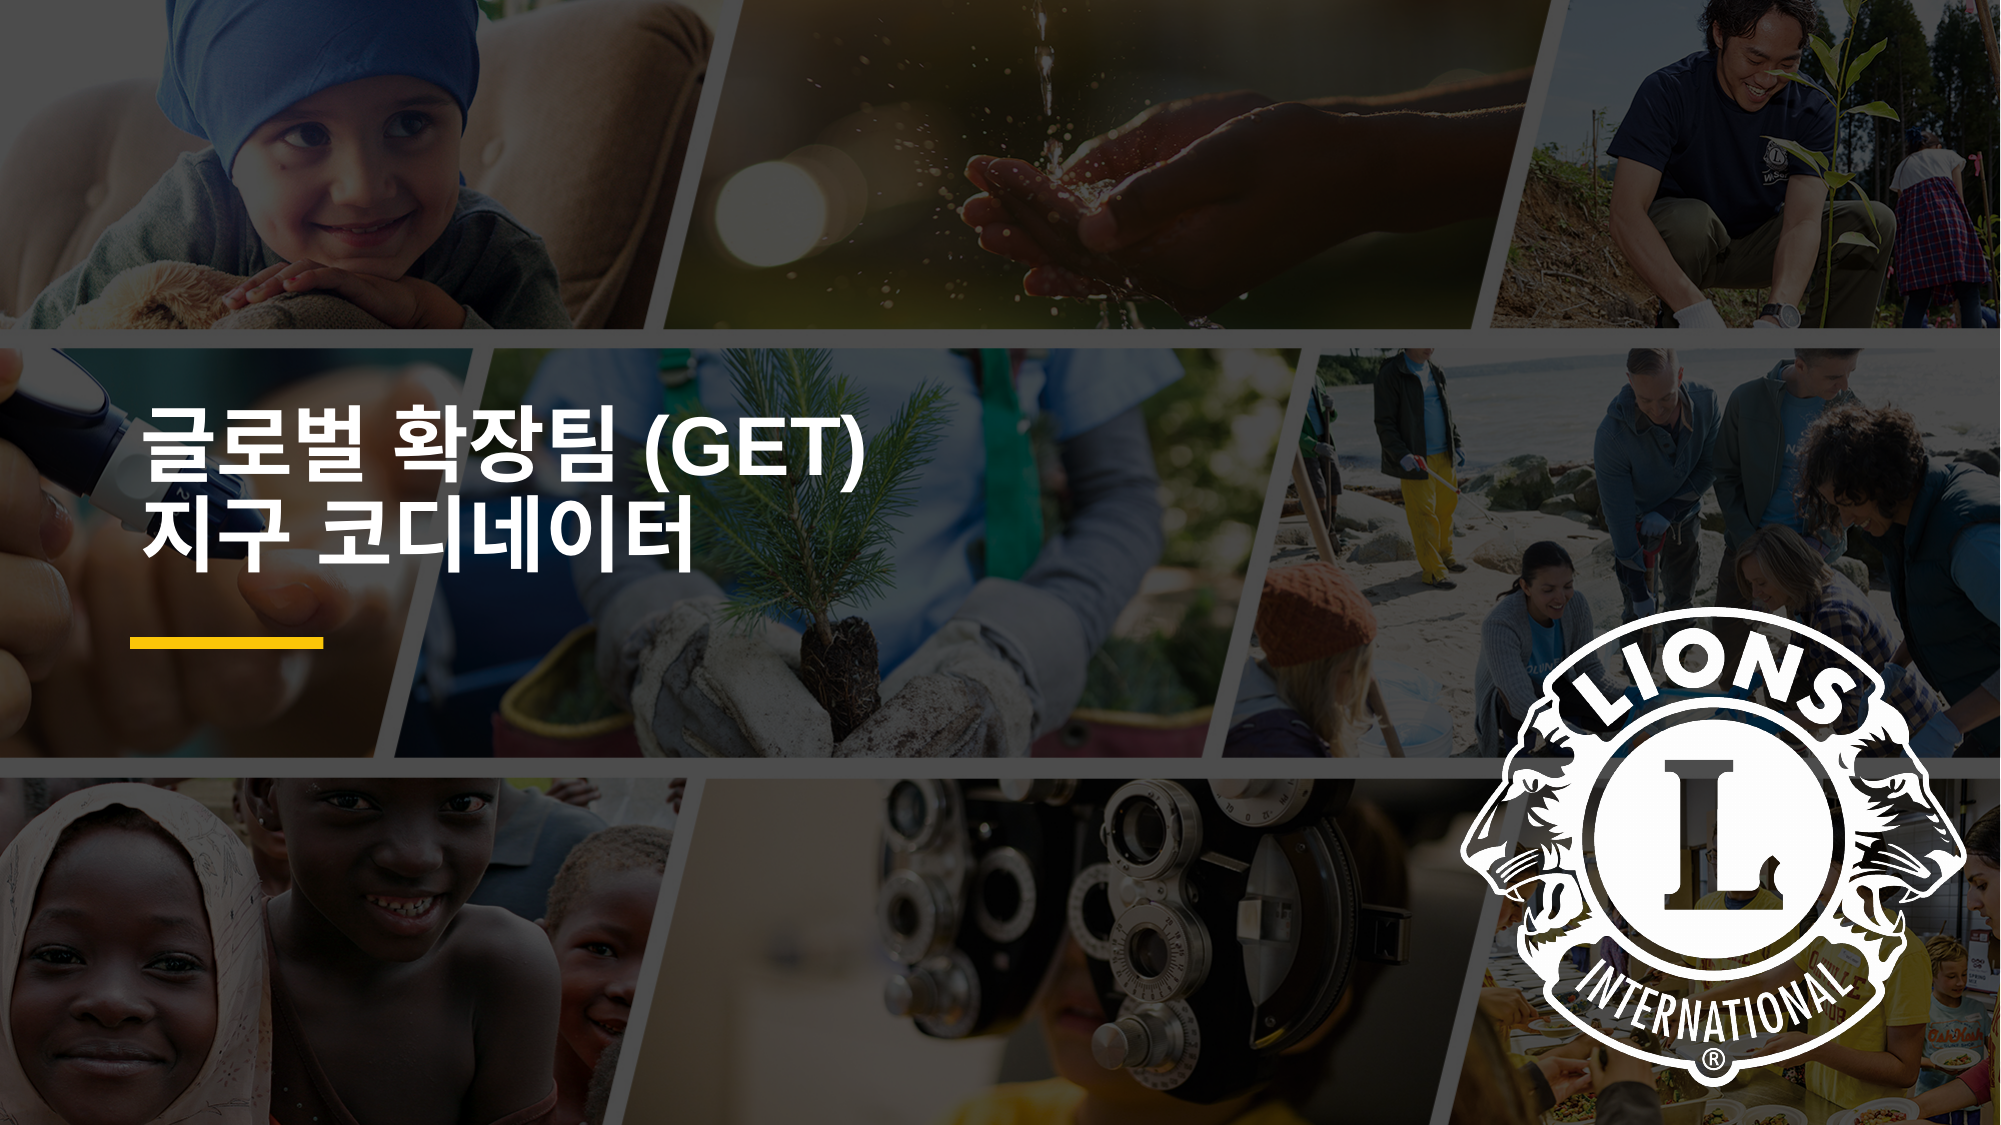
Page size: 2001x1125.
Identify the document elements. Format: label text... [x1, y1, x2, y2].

list 글로벌 확장팀(GET) 지구 코디네이터 [125, 382, 1414, 606]
picture [0, 0, 2001, 1125]
